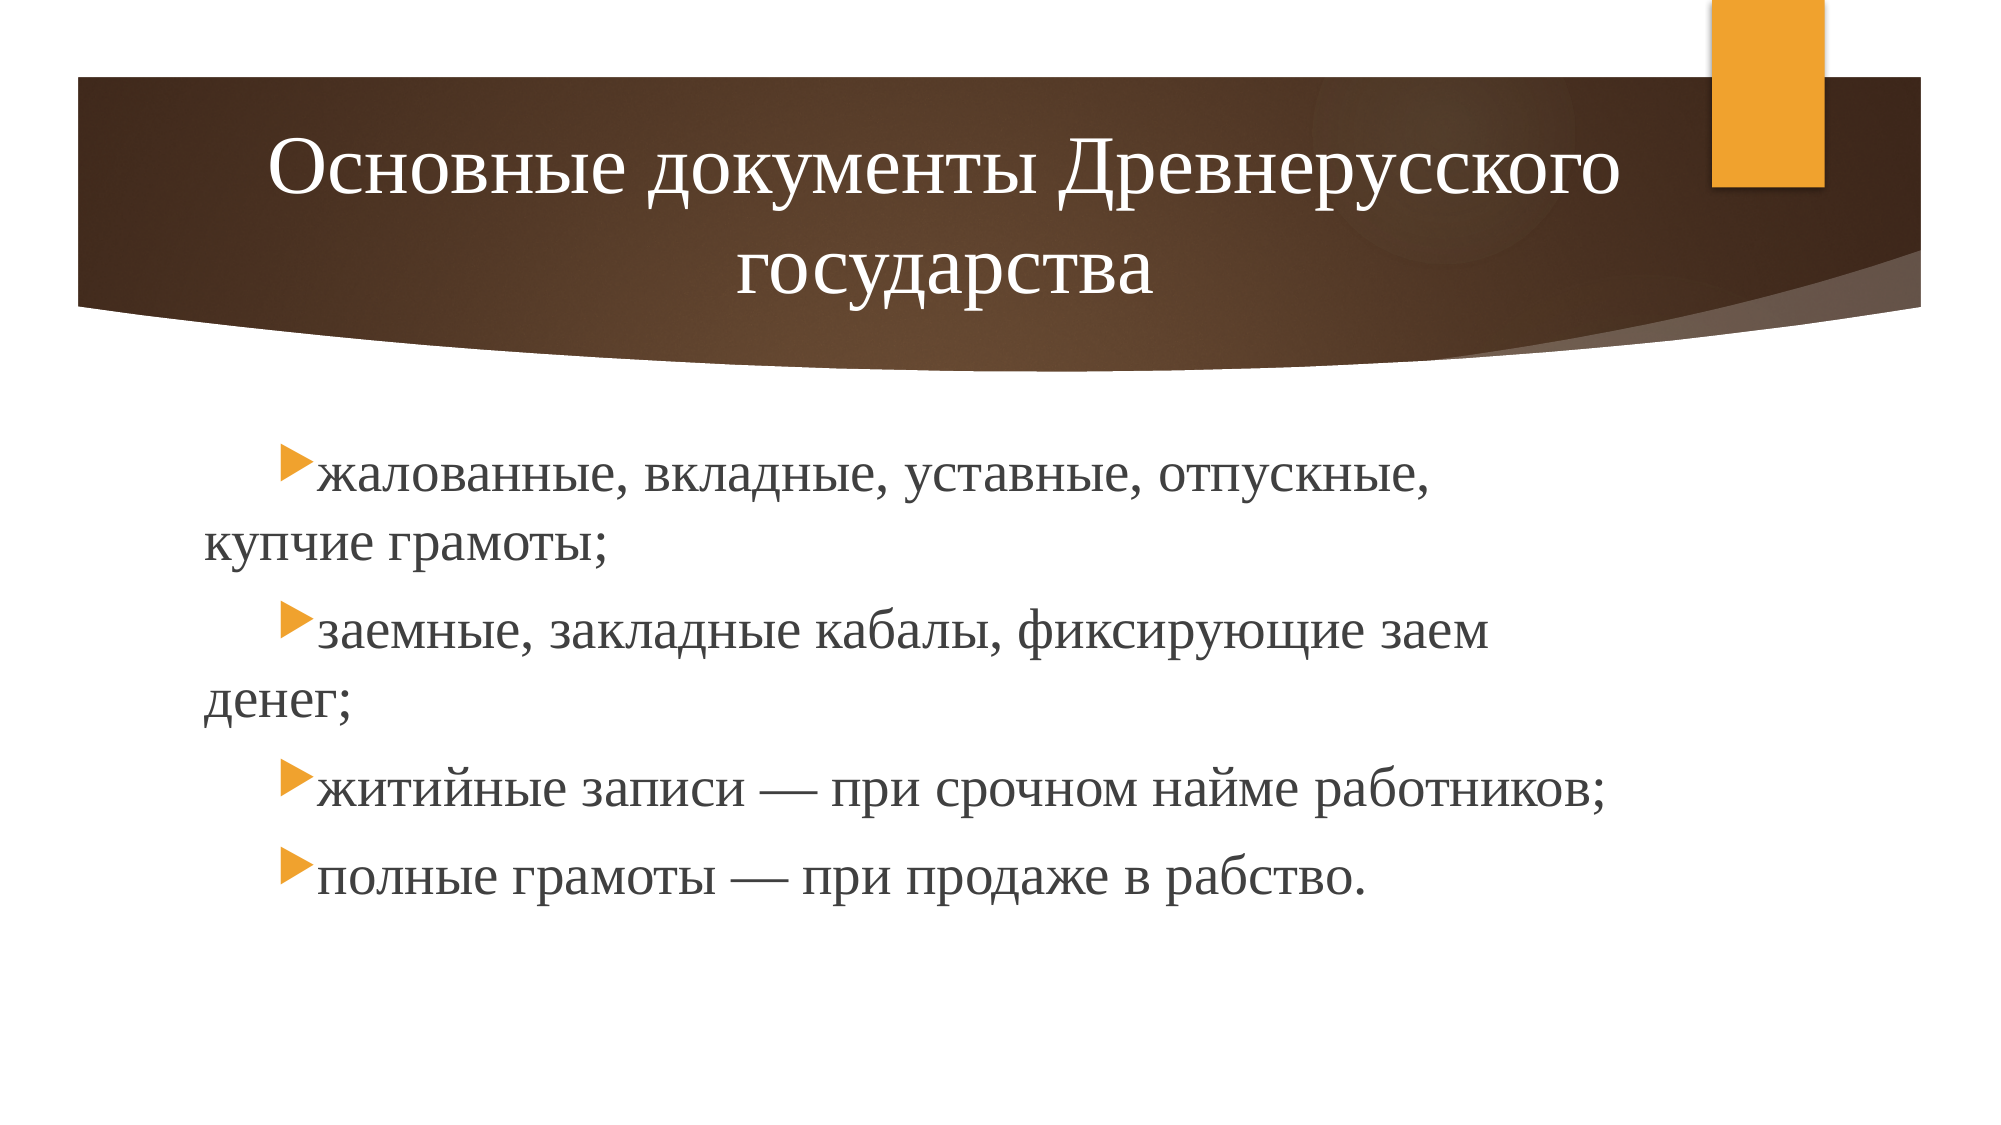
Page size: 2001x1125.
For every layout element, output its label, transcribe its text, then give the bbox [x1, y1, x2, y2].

list жалованные, вкладные, уставные, отпускные, купчие грамоты; заемные, закладные кабалы, фиксирующие заем денег; житийные записи — при срочном найме работников; полные грамоты — при продаже в рабство. [189, 427, 1638, 988]
title Основные документы Древнерусского государства [213, 141, 1679, 280]
